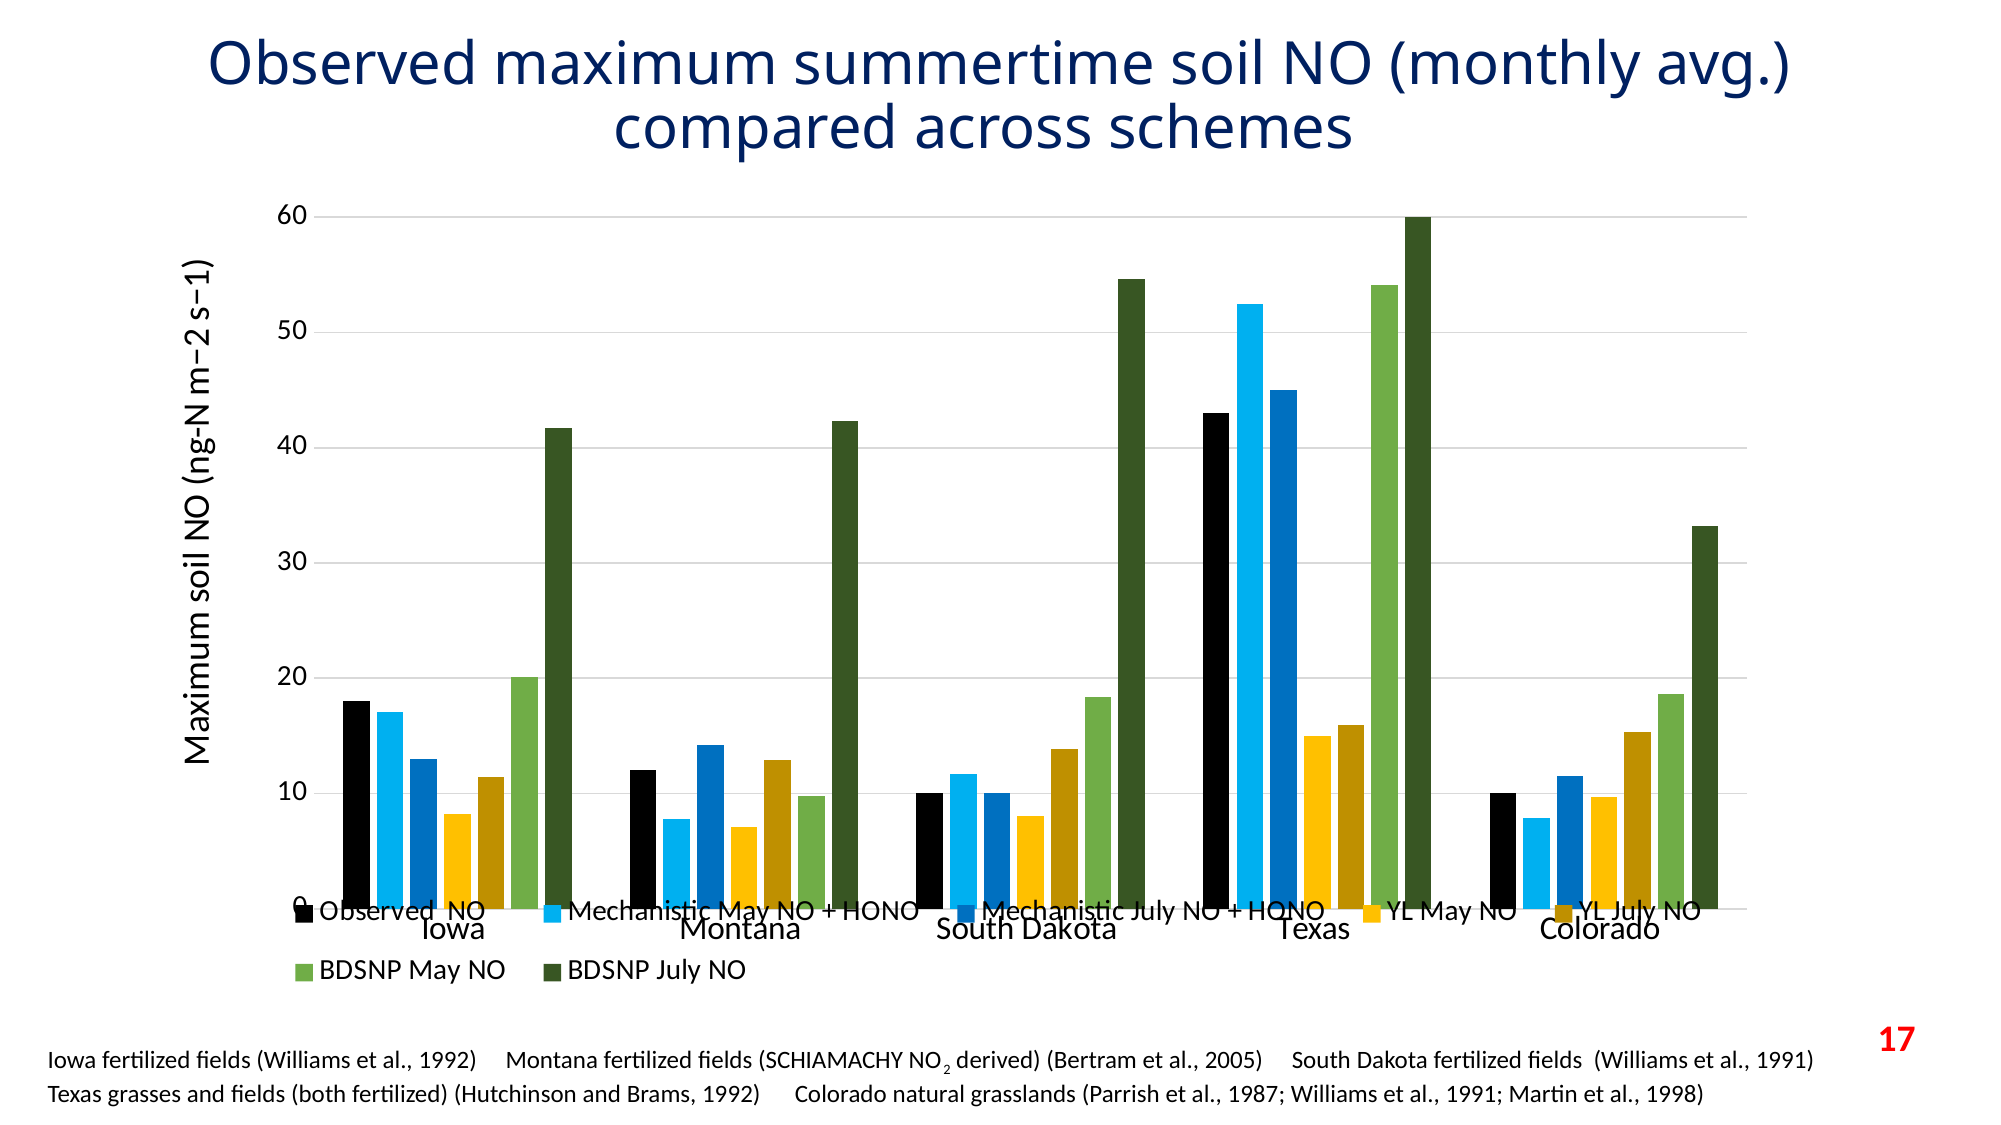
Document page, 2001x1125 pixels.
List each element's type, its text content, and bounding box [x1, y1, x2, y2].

text_box Iowa fertilized fields (Williams et al., 1992) Montana fertilized fields (SCHIAMACHY NO2 derived) (Bertram et al., 2005) South Dakota fertilized fields (Williams et al., 1991) Texas grasses and fields (both fertilized) (Hutchinson and Brams, 1992) Colorado natural grasslands (Parrish et al., 1987; Williams et al., 1991; Martin et al., 1998) [32, 1036, 1905, 1116]
chart [157, 185, 1780, 1017]
slide_number 17 [1480, 1006, 1931, 1067]
title Observed maximum summertime soil NO (monthly avg.) compared across schemes [137, 24, 1863, 242]
